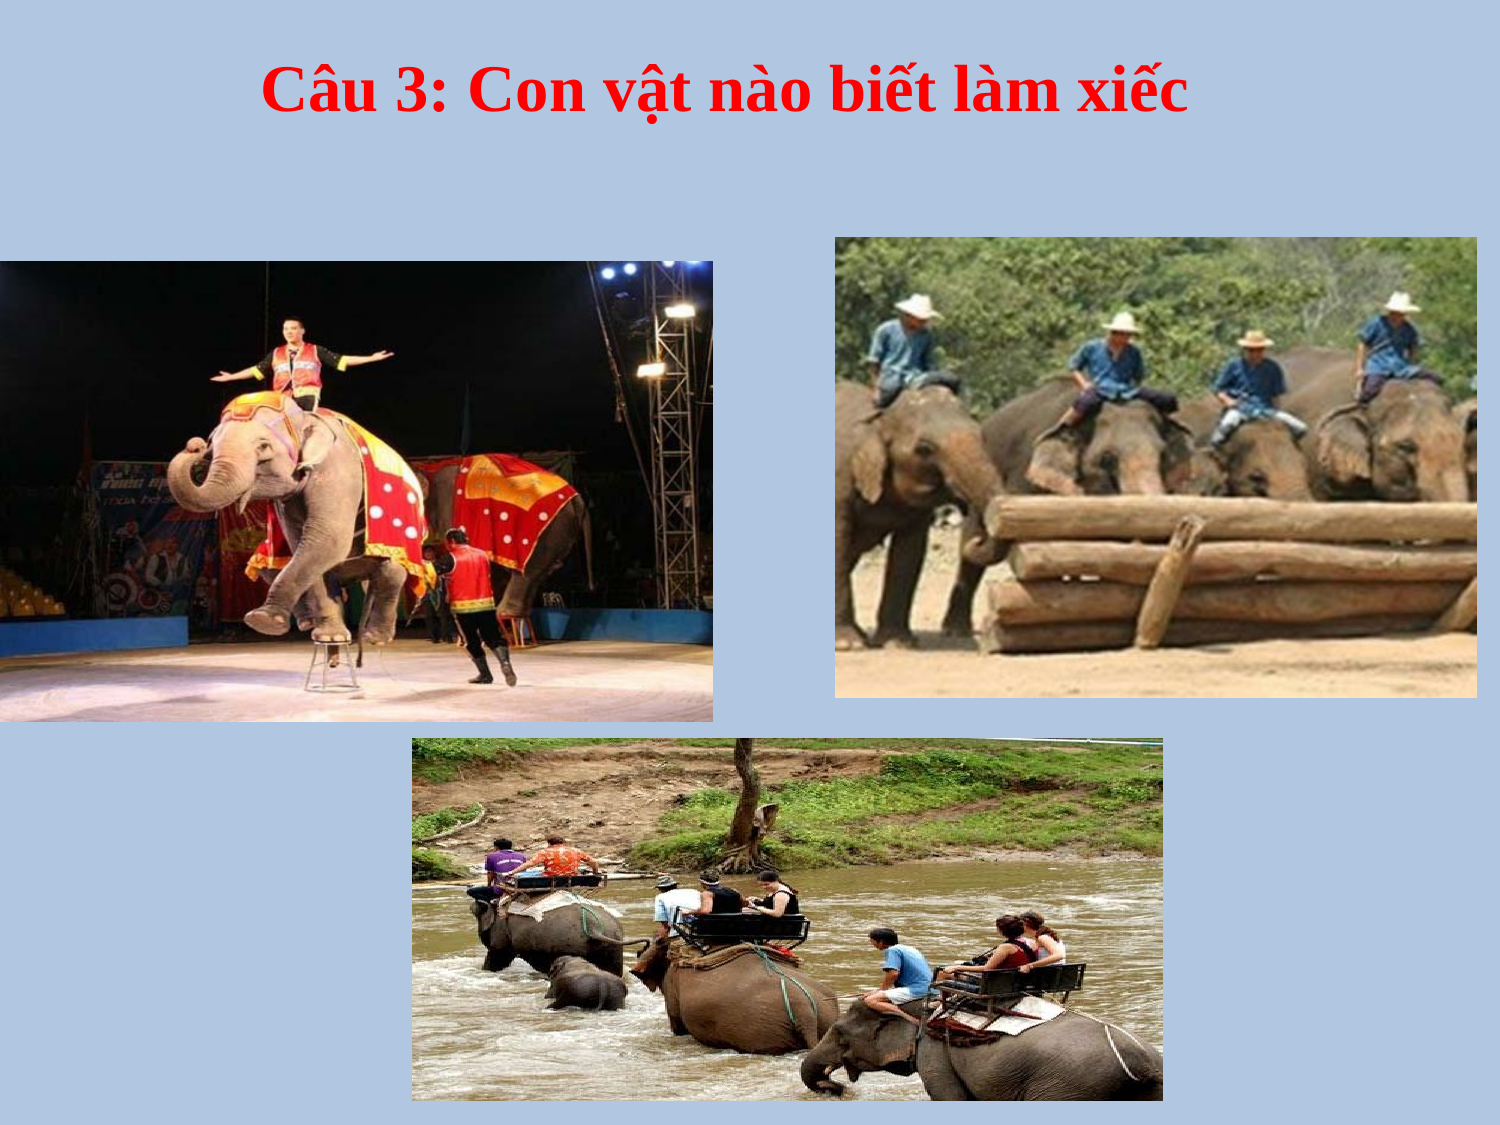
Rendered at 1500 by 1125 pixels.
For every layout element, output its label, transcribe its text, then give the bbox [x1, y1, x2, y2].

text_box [412, 237, 1478, 1102]
text_box Câu 3: Con vật nào biết làm xiếc [150, 37, 1300, 133]
picture [0, 261, 412, 722]
